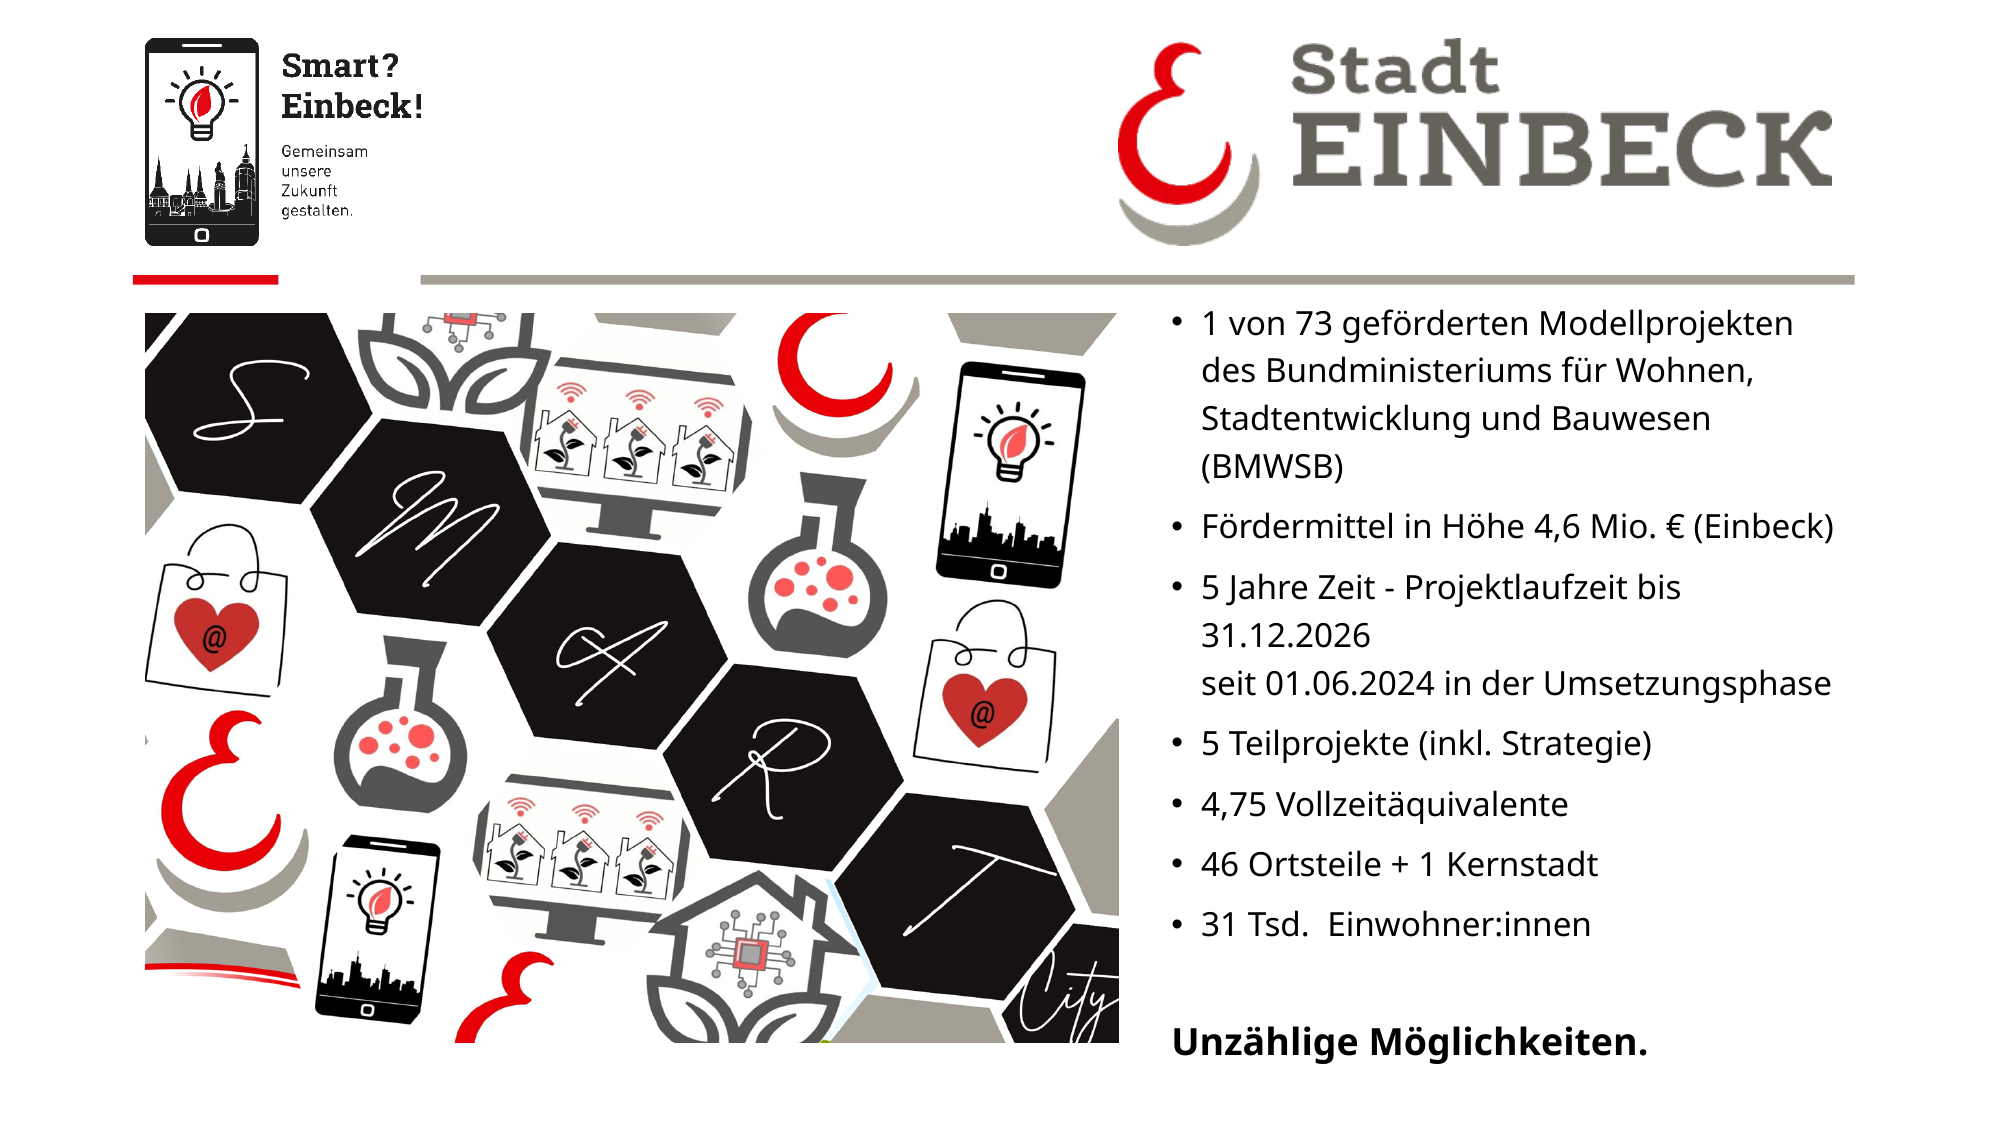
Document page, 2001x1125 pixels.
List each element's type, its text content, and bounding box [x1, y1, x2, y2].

picture [145, 313, 1119, 1044]
text_box [420, 274, 1856, 286]
picture [145, 38, 421, 246]
text_box [132, 274, 279, 286]
picture [1118, 38, 1832, 246]
text_box 1 von 73 geförderten Modellprojekten des Bundministeriums für Wohnen, Stadtentwicklung und Bauwesen (BMWSB) Fördermittel in Höhe 4,6 Mio. € (Einbeck) 5 Jahre Zeit - Projektlaufzeit bis 31.12.2026 seit 01.06.2024 in der Umsetzungsphase 5 Teilprojekte (inkl. Strategie) 4,75 Vollzeitäquivalente 46 Ortsteile + 1 Kernstadt 31 Tsd. Einwohner:innen Unzählige Möglichkeiten. [1156, 313, 1855, 1043]
